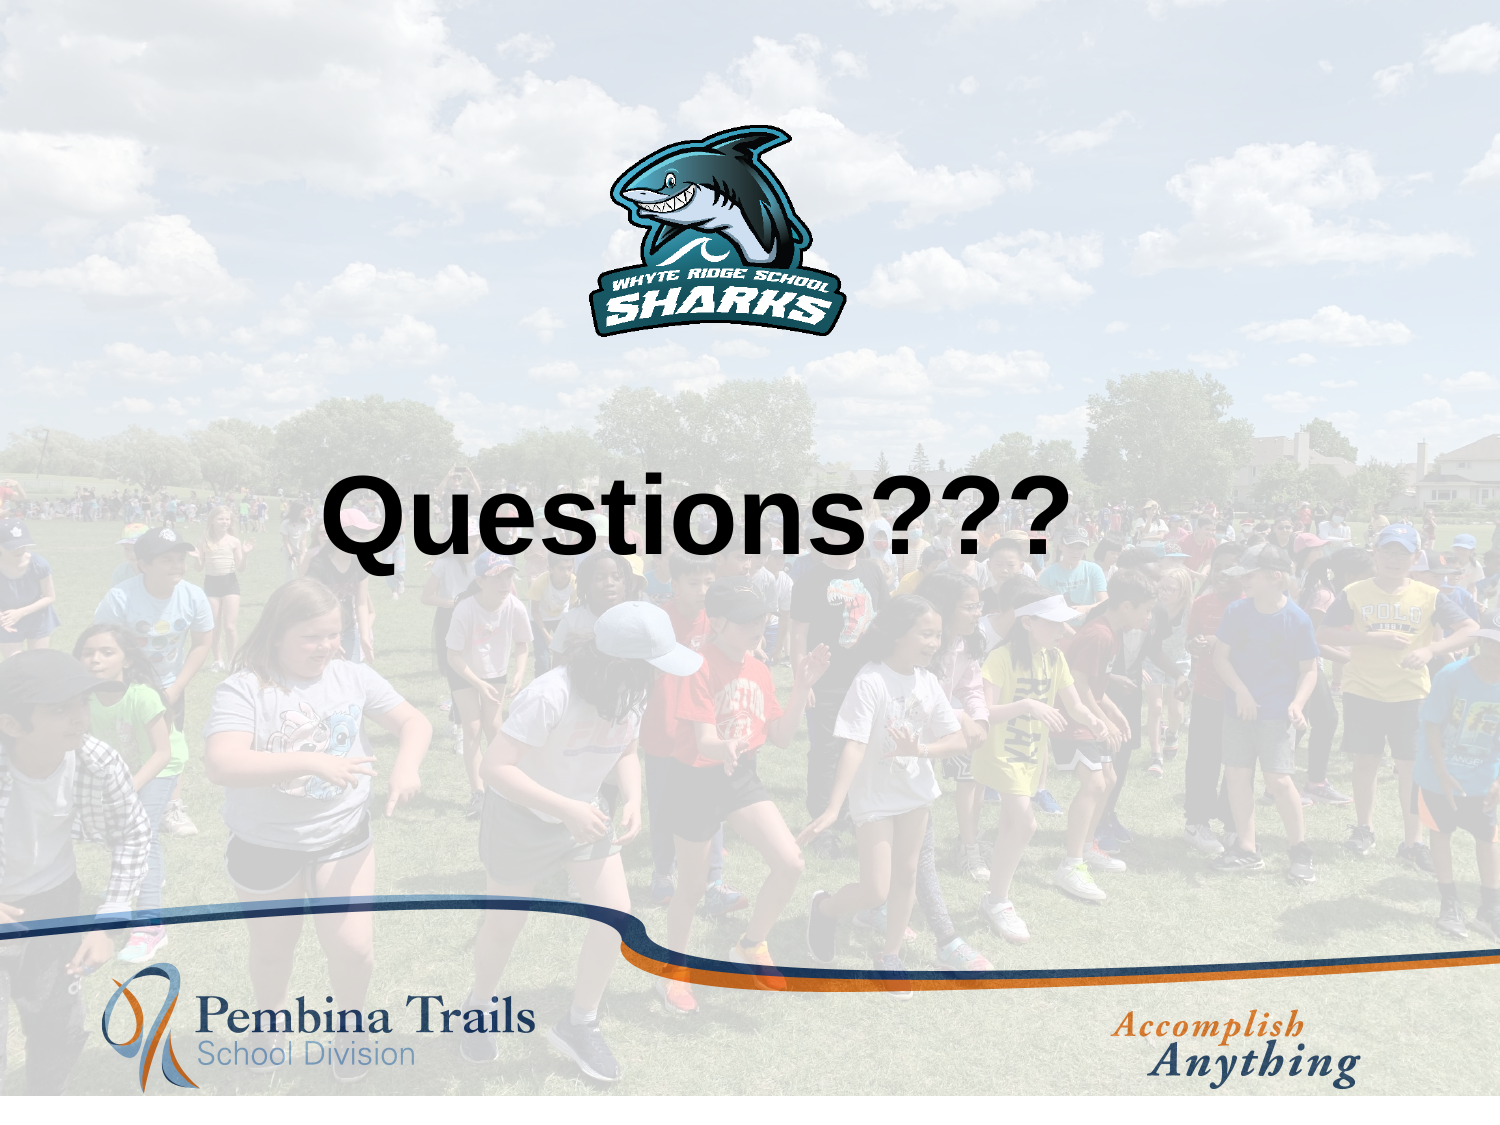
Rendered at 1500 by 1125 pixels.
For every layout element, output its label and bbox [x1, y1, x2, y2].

picture [550, 99, 885, 362]
list [0, 0, 1500, 1096]
picture [0, 1096, 1500, 1125]
